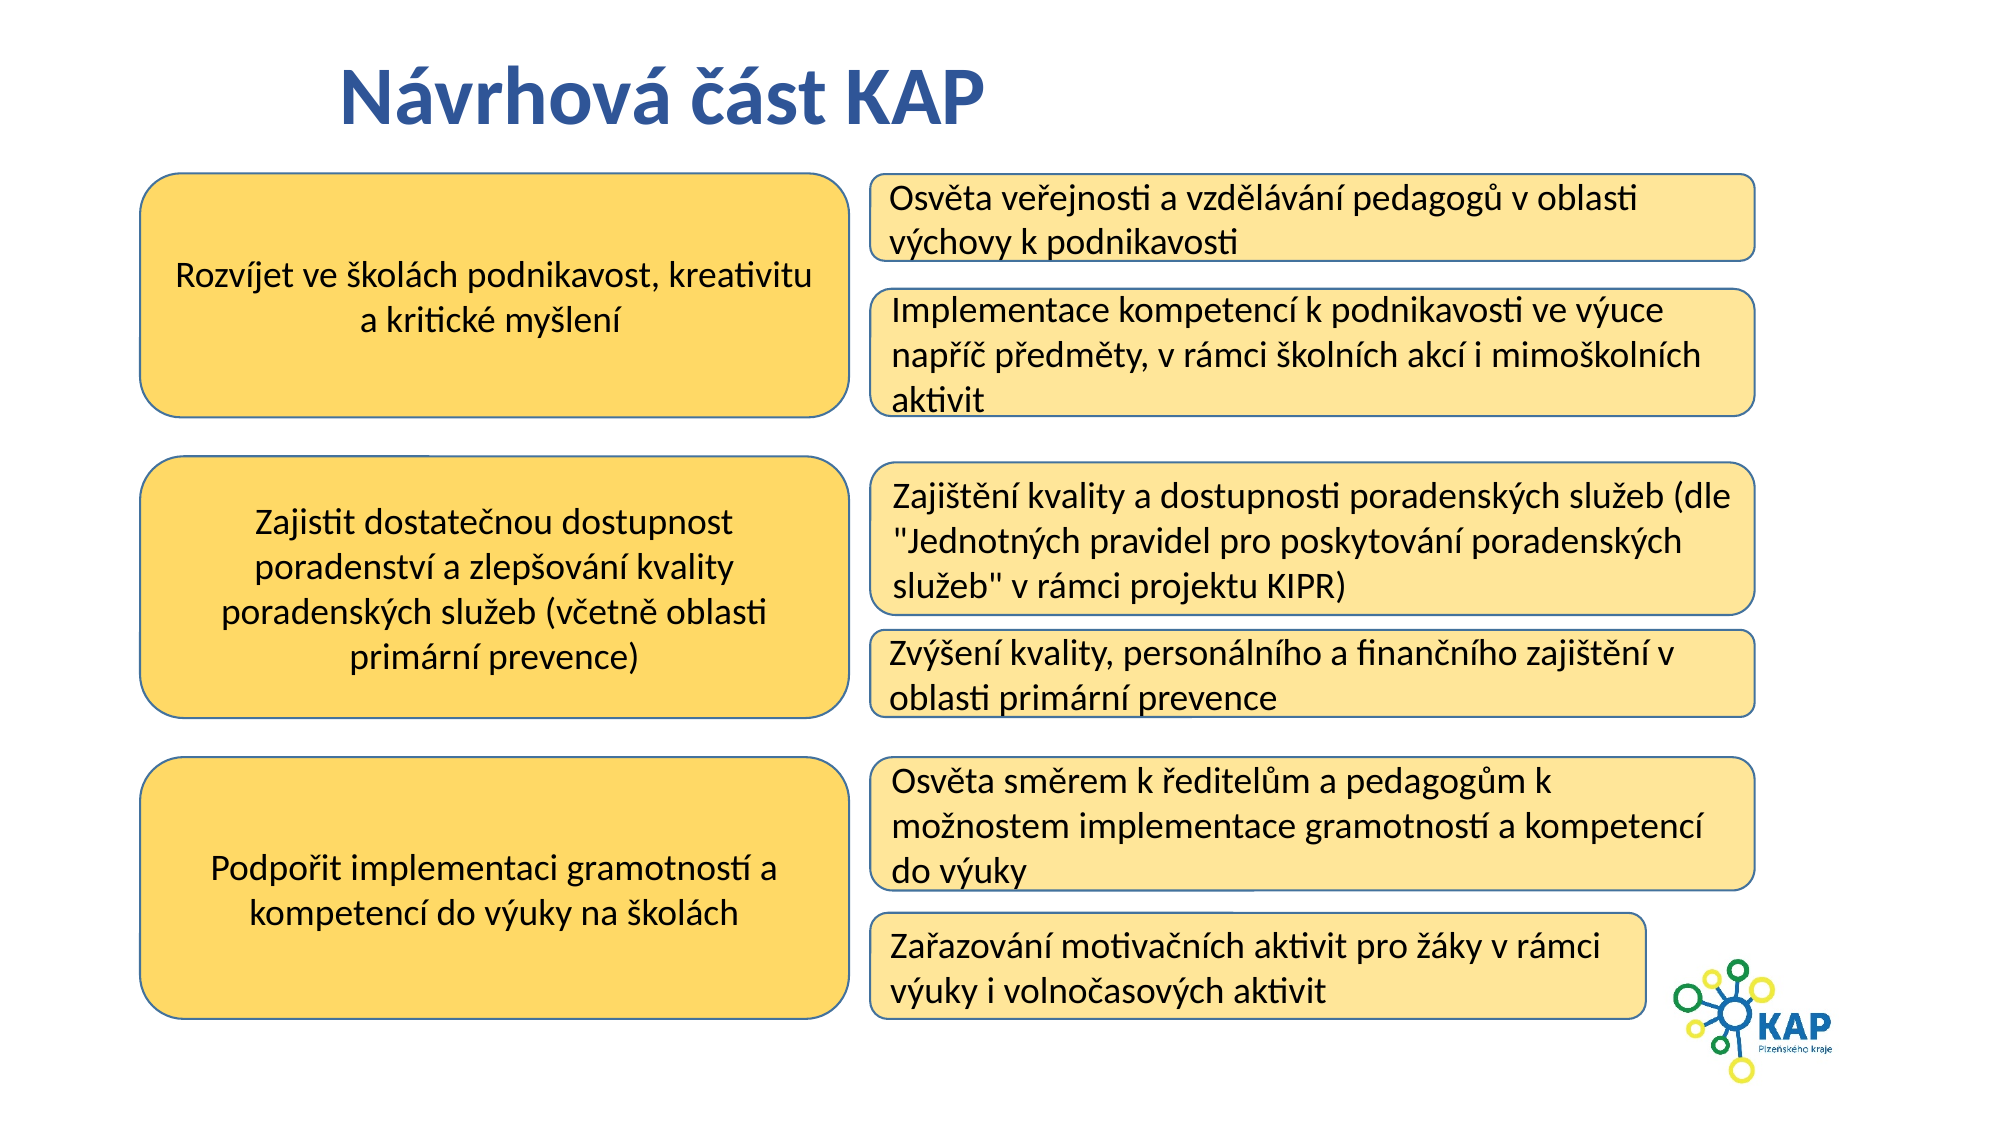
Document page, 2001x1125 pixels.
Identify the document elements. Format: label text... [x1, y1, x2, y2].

picture [1641, 942, 1864, 1100]
text_box Zařazování motivačních aktivit pro žáky v rámci výuky i volnočasových aktivit [869, 911, 1647, 1020]
title Návrhová část KAP [324, 18, 1675, 177]
text_box Zajištění kvality a dostupnosti poradenských služeb (dle "Jednotných pravidel pro poskytování poradenských služeb" v rámci projektu KIPR) [869, 461, 1756, 617]
text_box Rozvíjet ve školách podnikavost, kreativitu a kritické myšlení [138, 172, 851, 419]
text_box Zajistit dostatečnou dostupnost poradenství a zlepšování kvality poradenských služeb (včetně oblasti primární prevence) [138, 455, 851, 720]
text_box Implementace kompetencí k podnikavosti ve výuce napříč předměty, v rámci školních akcí i mimoškolních aktivit [869, 287, 1756, 418]
text_box Zvýšení kvality, personálního a finančního zajištění v oblasti primární prevence [869, 628, 1756, 719]
text_box Podpořit implementaci gramotností a kompetencí do výuky na školách [138, 756, 851, 1020]
text_box Osvěta směrem k ředitelům a pedagogům k možnostem implementace gramotností a kompetencí do výuky [869, 756, 1756, 892]
text_box Osvěta veřejnosti a vzdělávání pedagogů v oblasti výchovy k podnikavosti [869, 173, 1756, 262]
